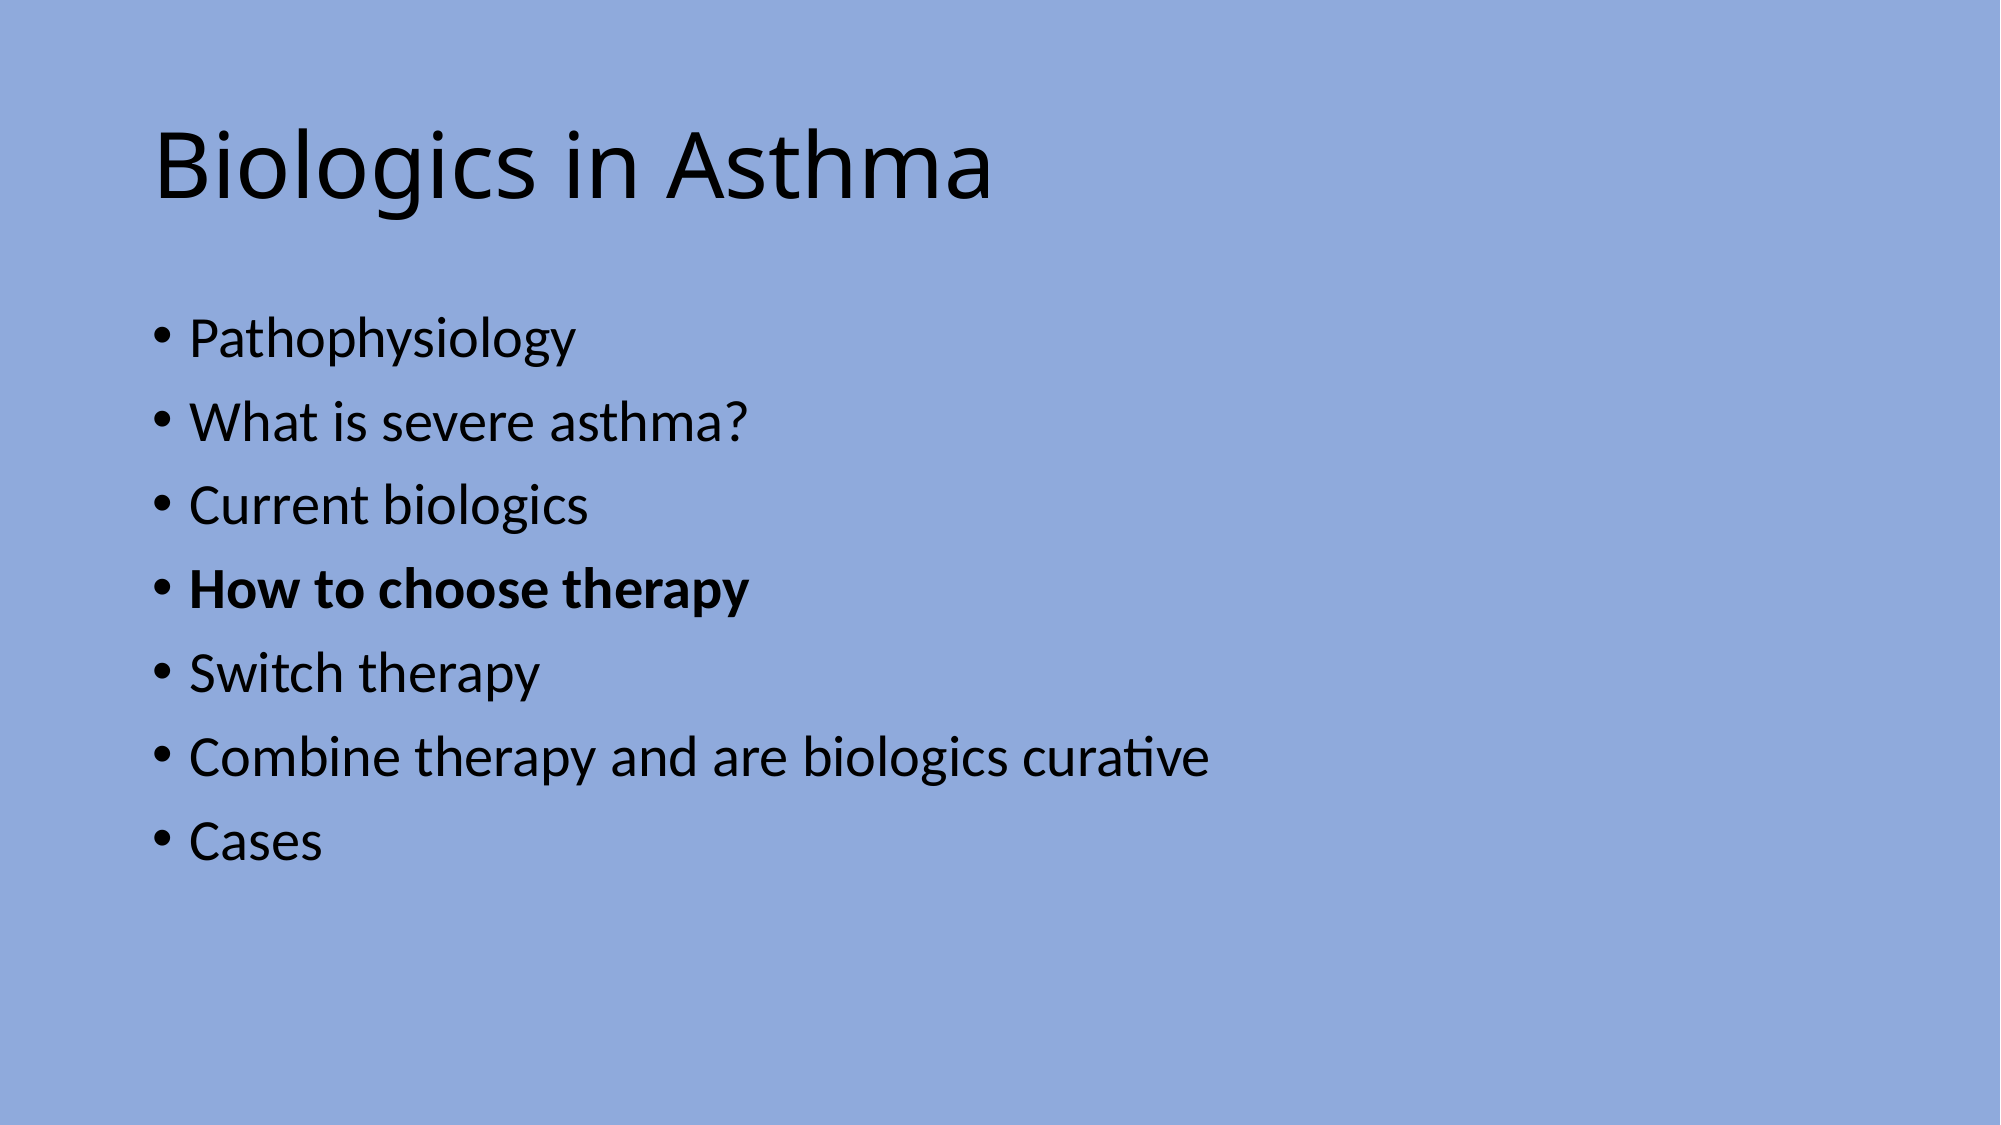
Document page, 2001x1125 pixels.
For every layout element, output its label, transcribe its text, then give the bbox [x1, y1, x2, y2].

list Pathophysiology What is severe asthma? Current biologics How to choose therapy Switch therapy Combine therapy and are biologics curative Cases [137, 299, 1863, 1014]
title Biologics in Asthma [137, 59, 1863, 278]
